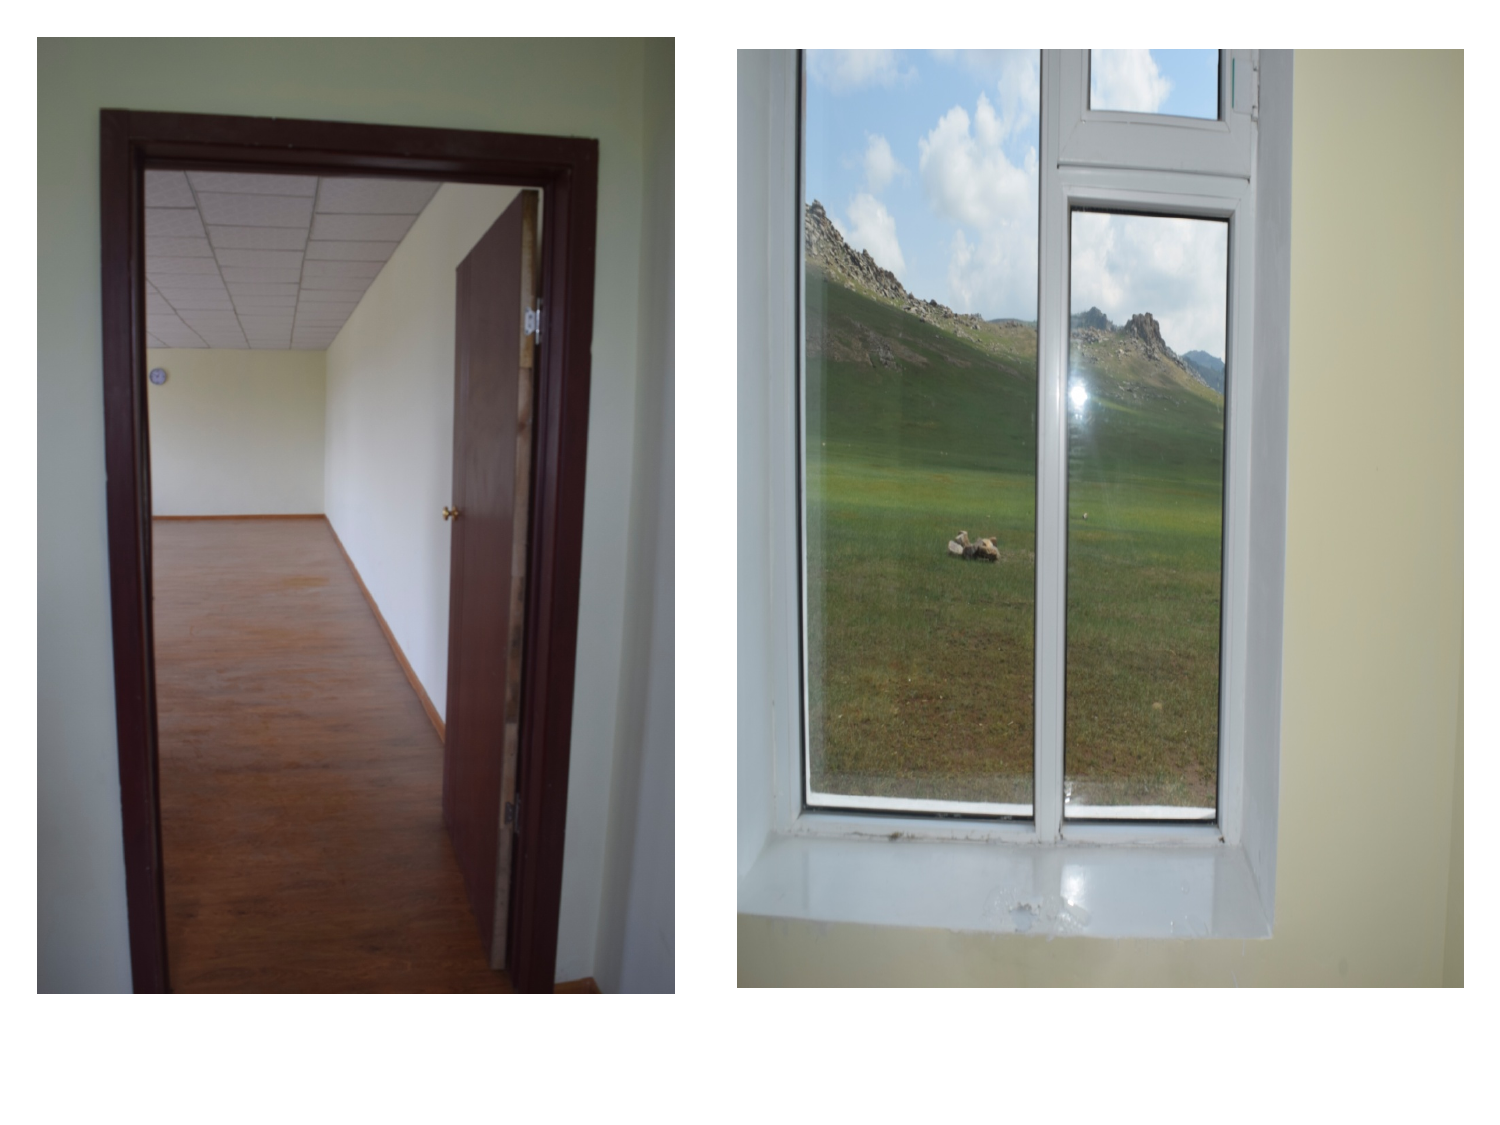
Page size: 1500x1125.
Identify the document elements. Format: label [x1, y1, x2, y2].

list [737, 49, 1464, 988]
list [37, 37, 676, 994]
